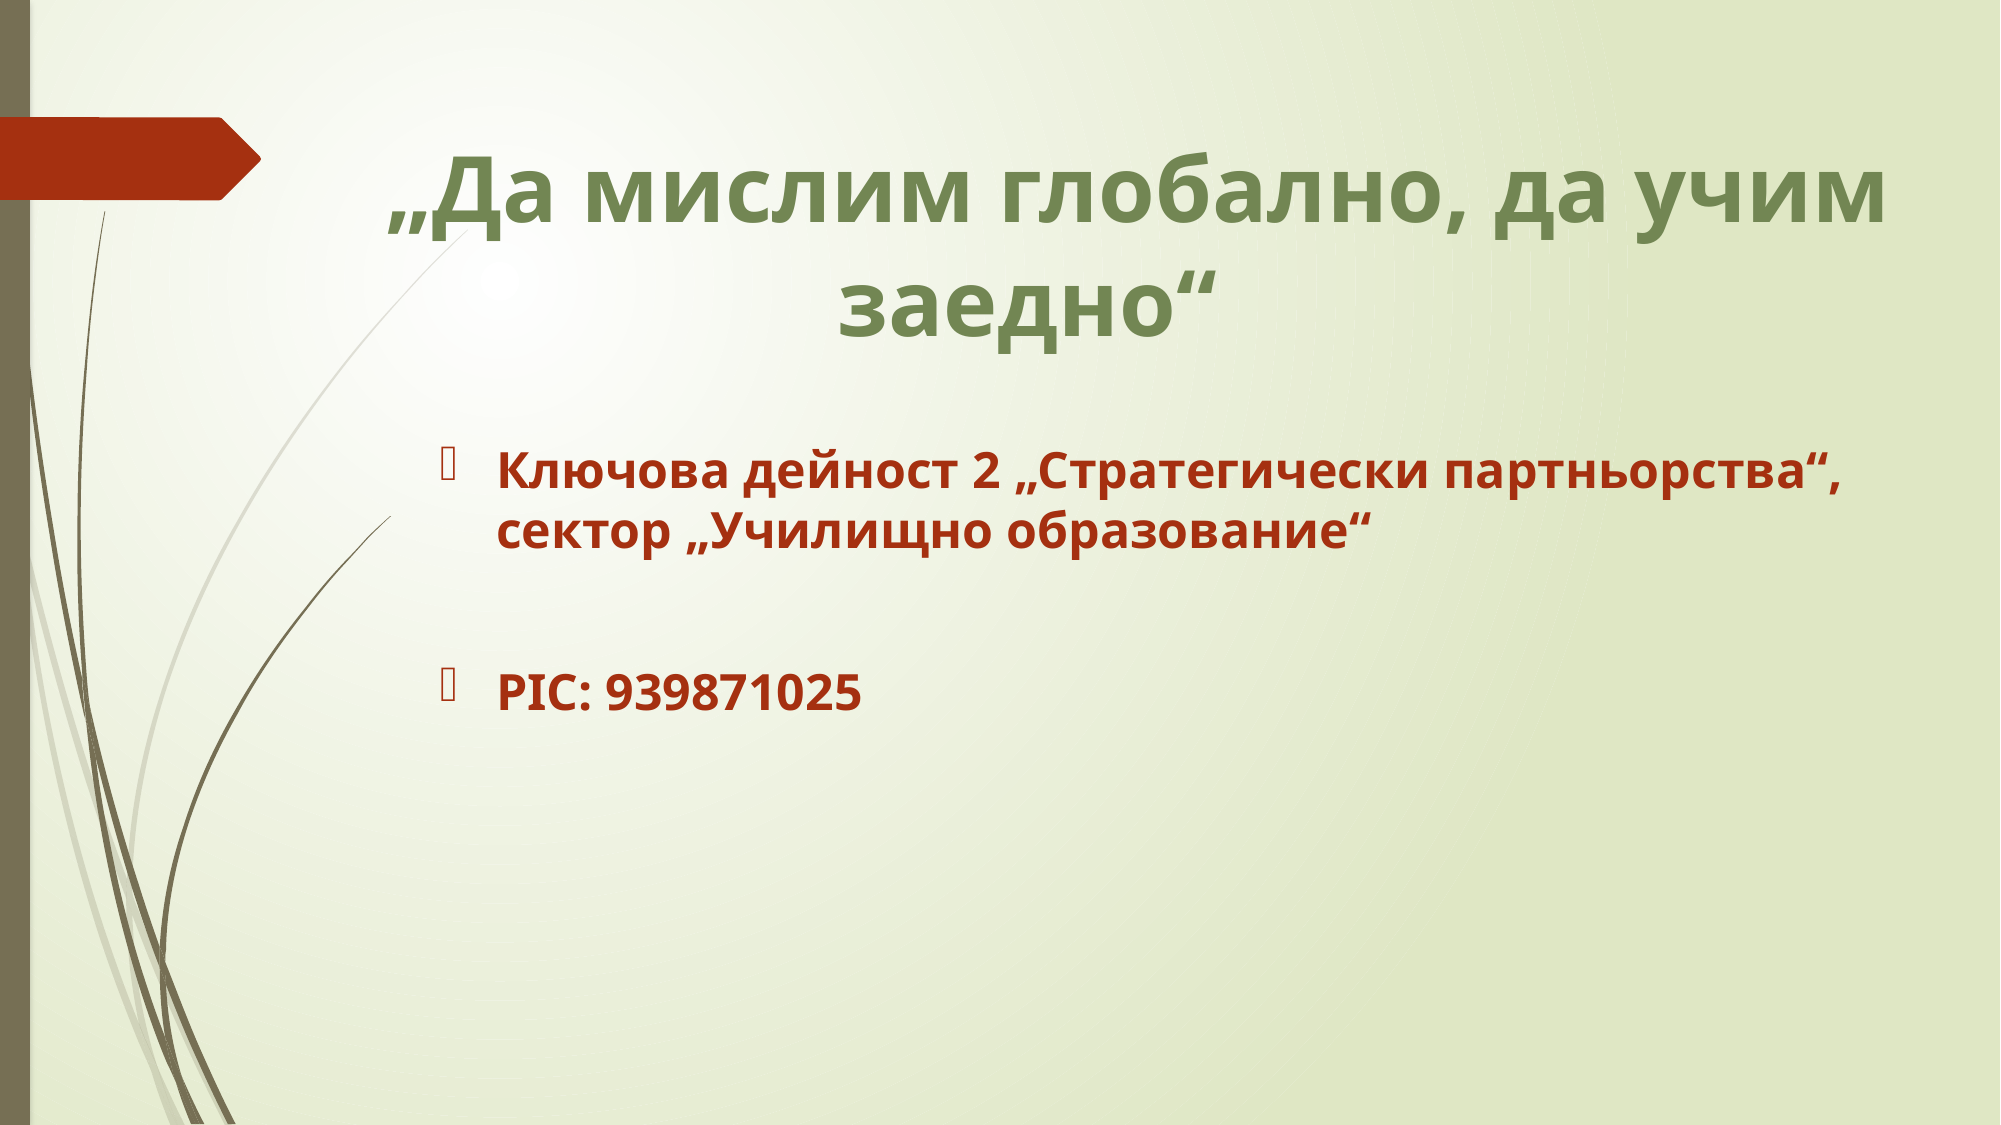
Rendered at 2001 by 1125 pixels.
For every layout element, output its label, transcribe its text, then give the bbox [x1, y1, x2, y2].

title „Да мислим глобално, да учим заедно“ [101, 102, 2000, 313]
list Ключова дейност 2 „Стратегически партньорства“, сектор „Училищно образование“ PIC: 939871025 [424, 350, 1888, 970]
